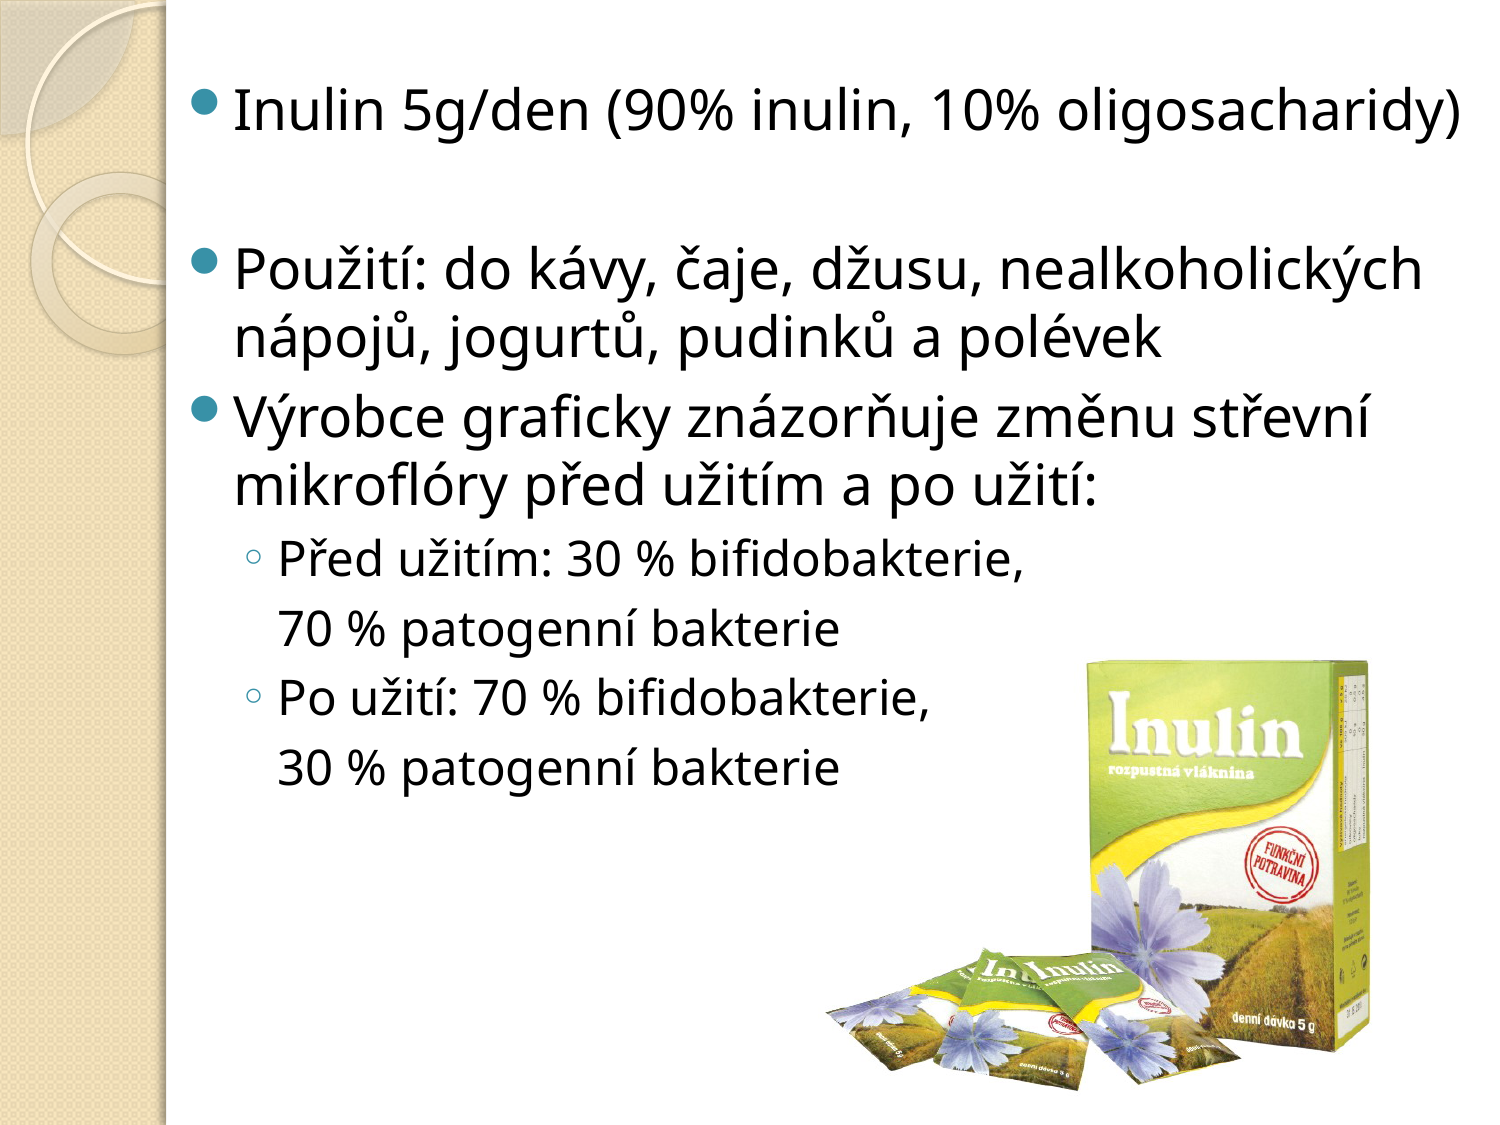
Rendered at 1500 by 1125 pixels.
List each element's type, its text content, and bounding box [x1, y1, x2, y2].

picture [761, 593, 1471, 1125]
list Inulin 5g/den (90% inulin, 10% oligosacharidy) Použití: do kávy, čaje, džusu, nealkoholických nápojů, jogurtů, pudinků a polévek Výrobce graficky znázorňuje změnu střevní mikroflóry před užitím a po užití: Před užitím: 30 % bifidobakterie, 70 % patogenní bakterie Po užití: 70 % bifidobakterie, 30 % patogenní bakterie [159, 66, 1500, 854]
